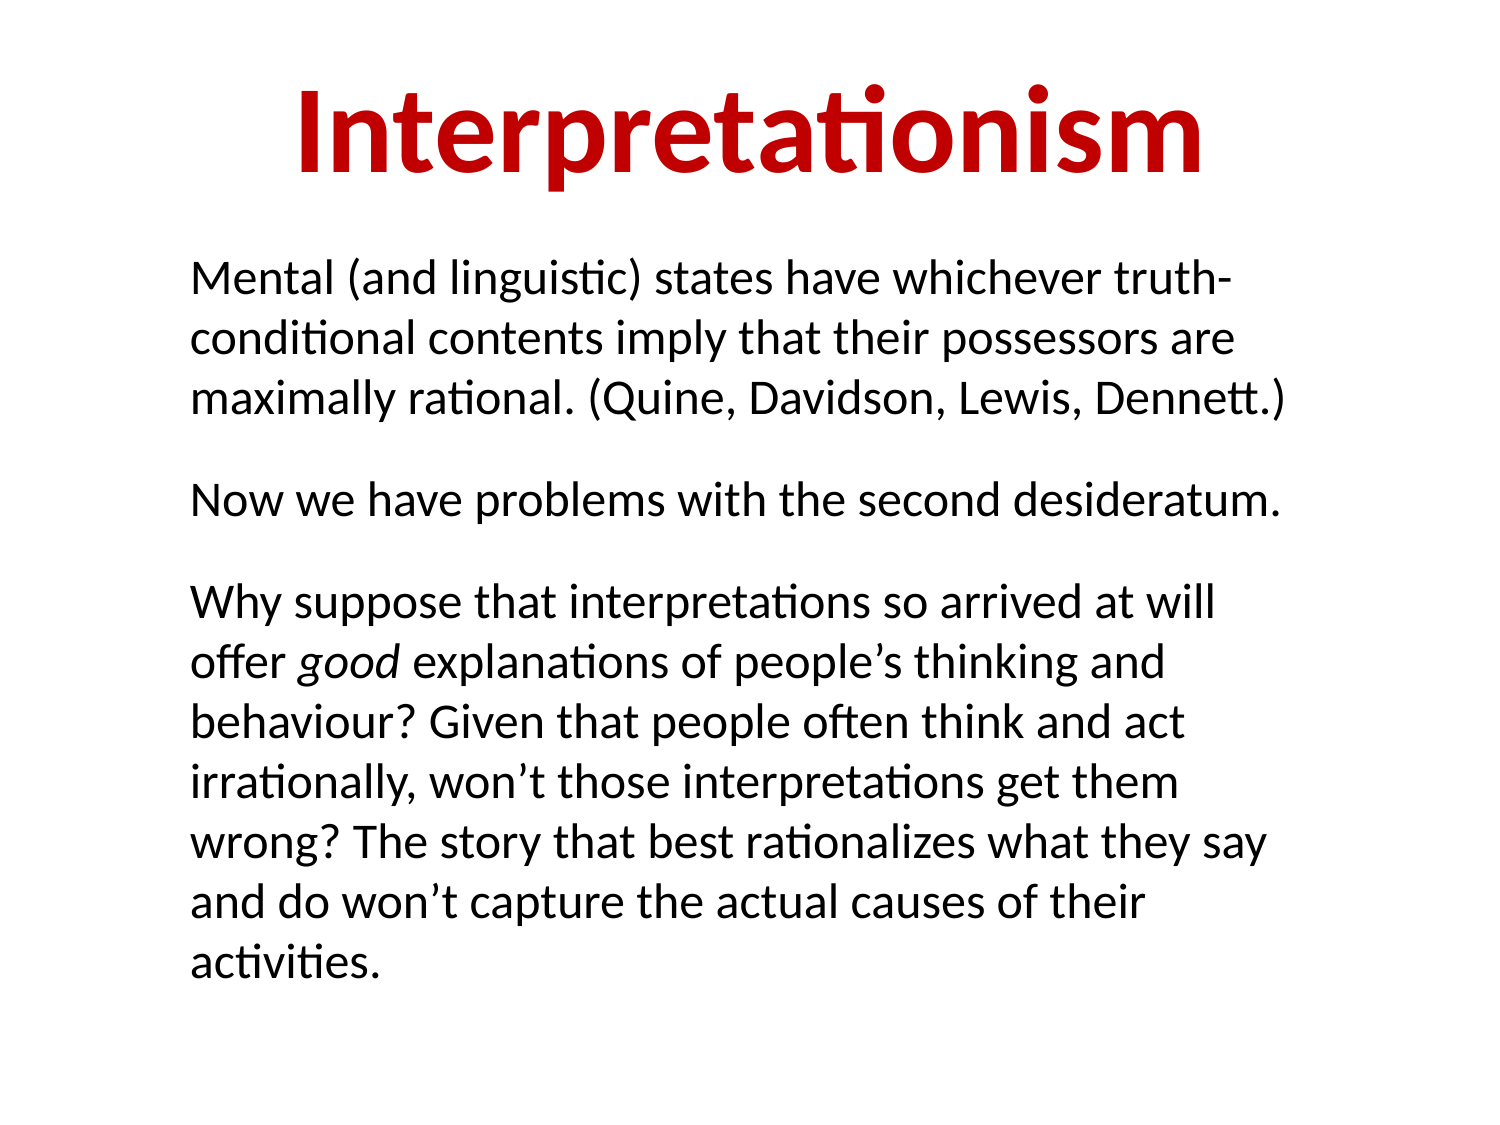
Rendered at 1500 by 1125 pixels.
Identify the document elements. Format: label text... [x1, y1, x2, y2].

title Interpretationism [75, 45, 1425, 200]
list Mental (and linguistic) states have whichever truth-conditional contents imply that their possessors are maximally rational. (Quine, Davidson, Lewis, Dennett.) Now we have problems with the second desideratum. Why suppose that interpretations so arrived at will offer good explanations of people’s thinking and behaviour? Given that people often think and act irrationally, won’t those interpretations get them wrong? The story that best rationalizes what they say and do won’t capture the actual causes of their activities. [174, 237, 1325, 1005]
